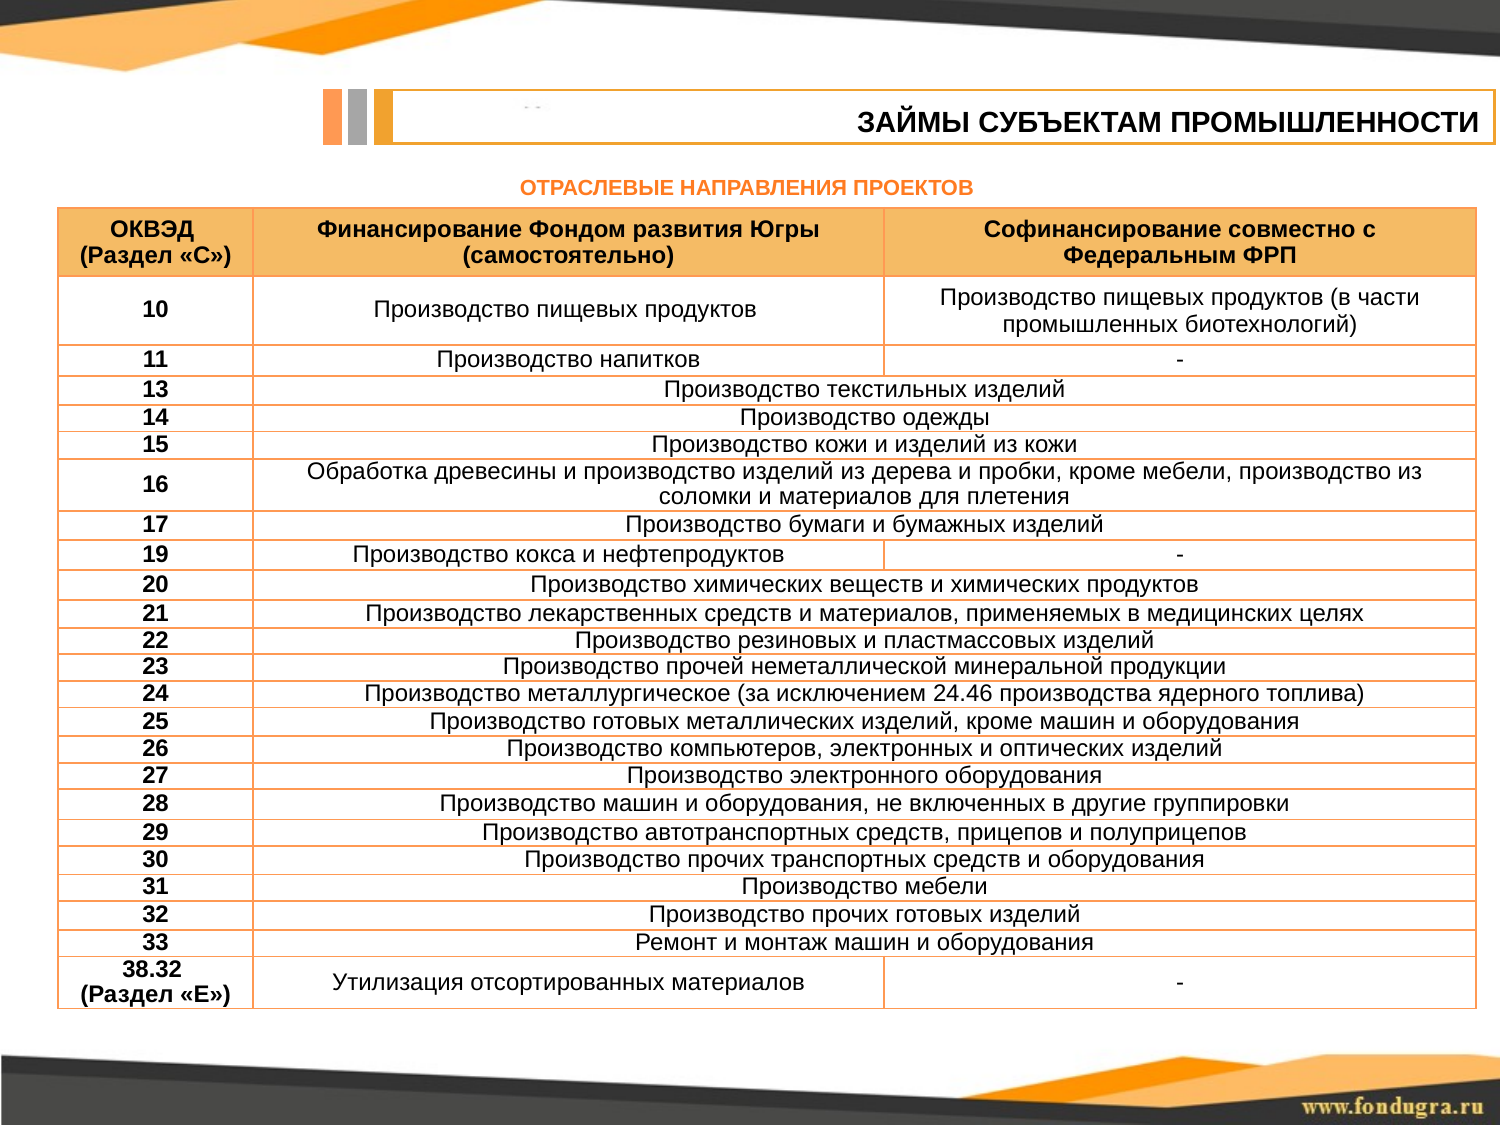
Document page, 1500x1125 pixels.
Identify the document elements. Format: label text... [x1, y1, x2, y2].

table_cell 21 [59, 601, 252, 627]
table_cell Производство металлургическое (за исключением 24.46 производства ядерного топлива) [254, 682, 1475, 707]
table_cell Производство автотранспортных средств, прицепов и полуприцепов [254, 820, 1475, 845]
table_cell Производство напитков [254, 346, 883, 375]
table_cell 28 [59, 790, 252, 819]
table_cell Производство электронного оборудования [254, 764, 1475, 788]
table_cell 17 [59, 512, 252, 539]
table_cell Производство химических веществ и химических продуктов [254, 571, 1475, 599]
table_cell Ремонт и монтаж машин и оборудования [254, 931, 1475, 956]
table_cell Производство текстильных изделий [254, 377, 1475, 404]
table_cell 22 [59, 629, 252, 653]
table_cell Производство кожи и изделий из кожи [254, 432, 1475, 458]
table_cell 24 [59, 682, 252, 707]
table_cell 38.32 (Раздел «Е») [59, 957, 252, 1008]
table_cell Производство прочих транспортных средств и оборудования [254, 847, 1475, 874]
table_cell Производство готовых металлических изделий, кроме машин и оборудования [254, 708, 1475, 735]
table_cell 10 [59, 277, 252, 344]
table_header Софинансирование совместно с Федеральным ФРП [885, 209, 1475, 275]
table_cell 11 [59, 346, 252, 375]
table_header Финансирование Фондом развития Югры (самостоятельно) [254, 209, 883, 275]
table_cell Производство бумаги и бумажных изделий [254, 512, 1475, 539]
table_cell 31 [59, 875, 252, 900]
table_cell 33 [59, 931, 252, 956]
table_cell 19 [59, 541, 252, 569]
table_cell 29 [59, 820, 252, 845]
table_cell 13 [59, 377, 252, 404]
table_cell 14 [59, 406, 252, 431]
table_cell 30 [59, 847, 252, 874]
table_cell Производство лекарственных средств и материалов, применяемых в медицинских целях [254, 601, 1475, 627]
table_cell 15 [59, 432, 252, 458]
table_cell 20 [59, 571, 252, 599]
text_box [324, 90, 1495, 144]
table_cell Производство пищевых продуктов [254, 277, 883, 344]
table_cell 25 [59, 708, 252, 735]
table_cell Производство пищевых продуктов (в части промышленных биотехнологий) [885, 277, 1475, 344]
table_cell 26 [59, 737, 252, 762]
table_cell Производство машин и оборудования, не включенных в другие группировки [254, 790, 1475, 819]
table_cell Производство прочих готовых изделий [254, 902, 1475, 929]
table_cell Производство прочей неметаллической минеральной продукции [254, 655, 1475, 680]
table_cell - [885, 957, 1475, 1008]
table_cell - [885, 346, 1475, 375]
table_cell 23 [59, 655, 252, 680]
table_cell 16 [59, 460, 252, 510]
table_header ОКВЭД (Раздел «С») [59, 209, 252, 275]
table_cell 32 [59, 902, 252, 929]
table_cell Производство мебели [254, 875, 1475, 900]
table_cell Утилизация отсортированных материалов [254, 957, 883, 1008]
table_cell Производство резиновых и пластмассовых изделий [254, 629, 1475, 653]
table_cell Производство компьютеров, электронных и оптических изделий [254, 737, 1475, 762]
table_cell Производство одежды [254, 406, 1475, 431]
table_cell - [885, 541, 1475, 569]
table_cell Обработка древесины и производство изделий из дерева и пробки, кроме мебели, производство из соломки и материалов для плетения [254, 460, 1475, 510]
table_cell Производство кокса и нефтепродуктов [254, 541, 883, 569]
picture [0, 0, 1500, 1125]
table_cell 27 [59, 764, 252, 788]
text_box Отраслевые направления проектов [0, 166, 1495, 207]
